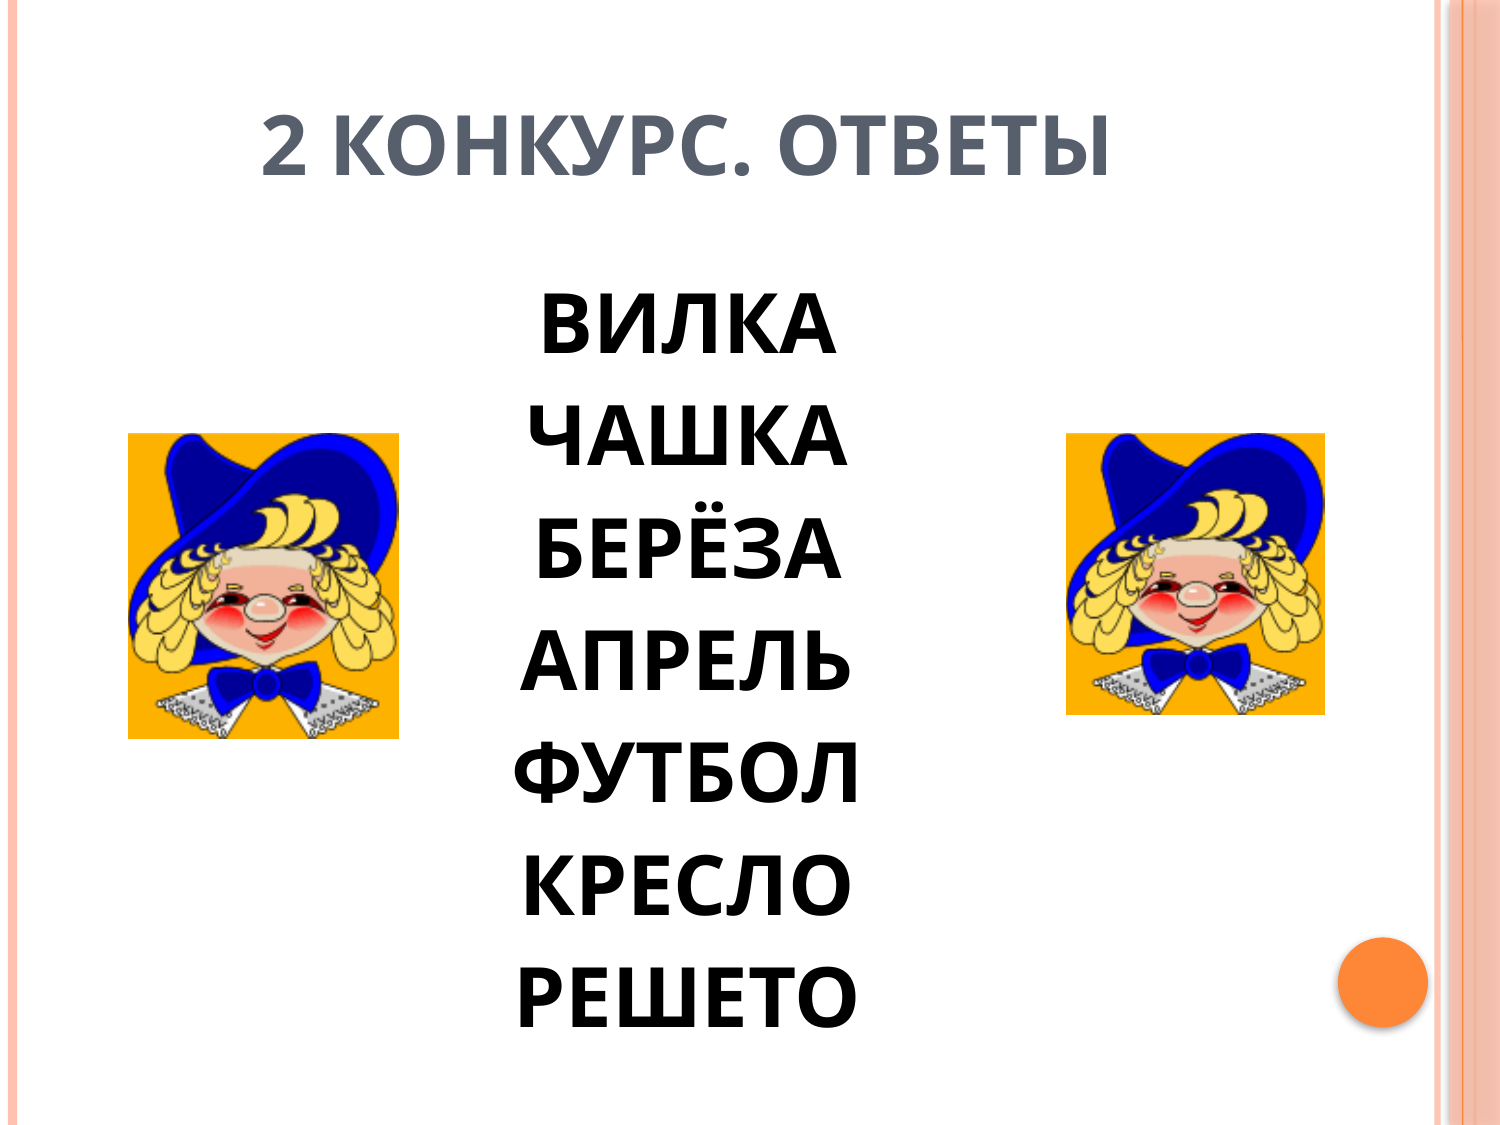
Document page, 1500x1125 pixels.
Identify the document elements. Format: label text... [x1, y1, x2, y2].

picture [128, 433, 399, 739]
list ВИЛКА ЧАШКА БЕРЁЗА АПРЕЛЬ ФУТБОЛ КРЕСЛО РЕШЕТО [75, 262, 1300, 1062]
picture [1065, 433, 1325, 716]
title 2 КОНКУРС. ОТВЕТЫ [75, 45, 1300, 200]
